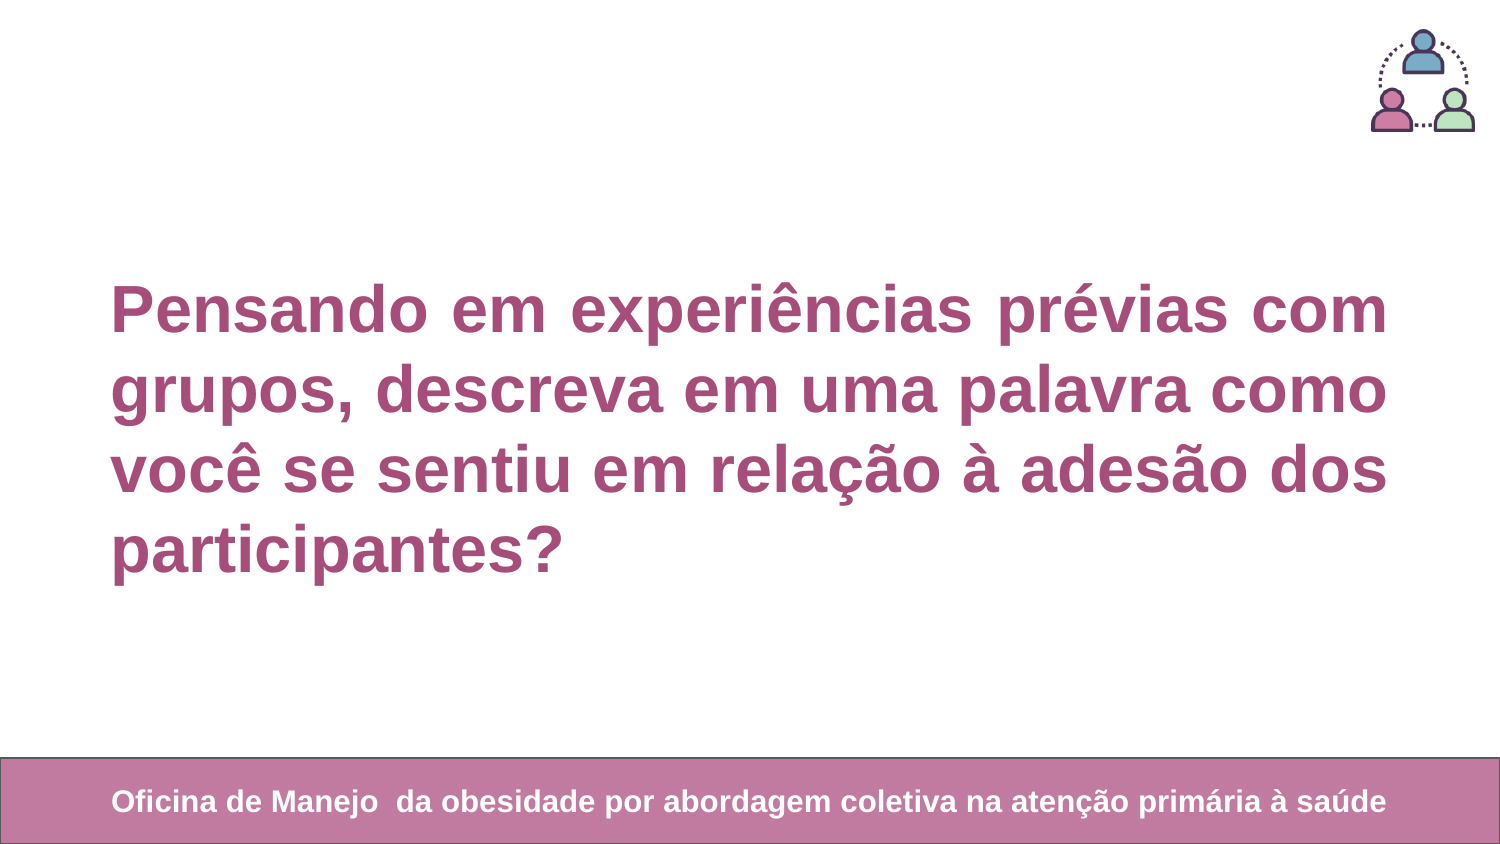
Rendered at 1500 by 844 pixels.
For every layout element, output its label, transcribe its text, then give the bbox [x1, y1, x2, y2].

picture [1371, 29, 1475, 132]
title Pensando em experiências prévias com grupos, descreva em uma palavra como você se sentiu em relação à adesão dos participantes? [95, 250, 1405, 594]
